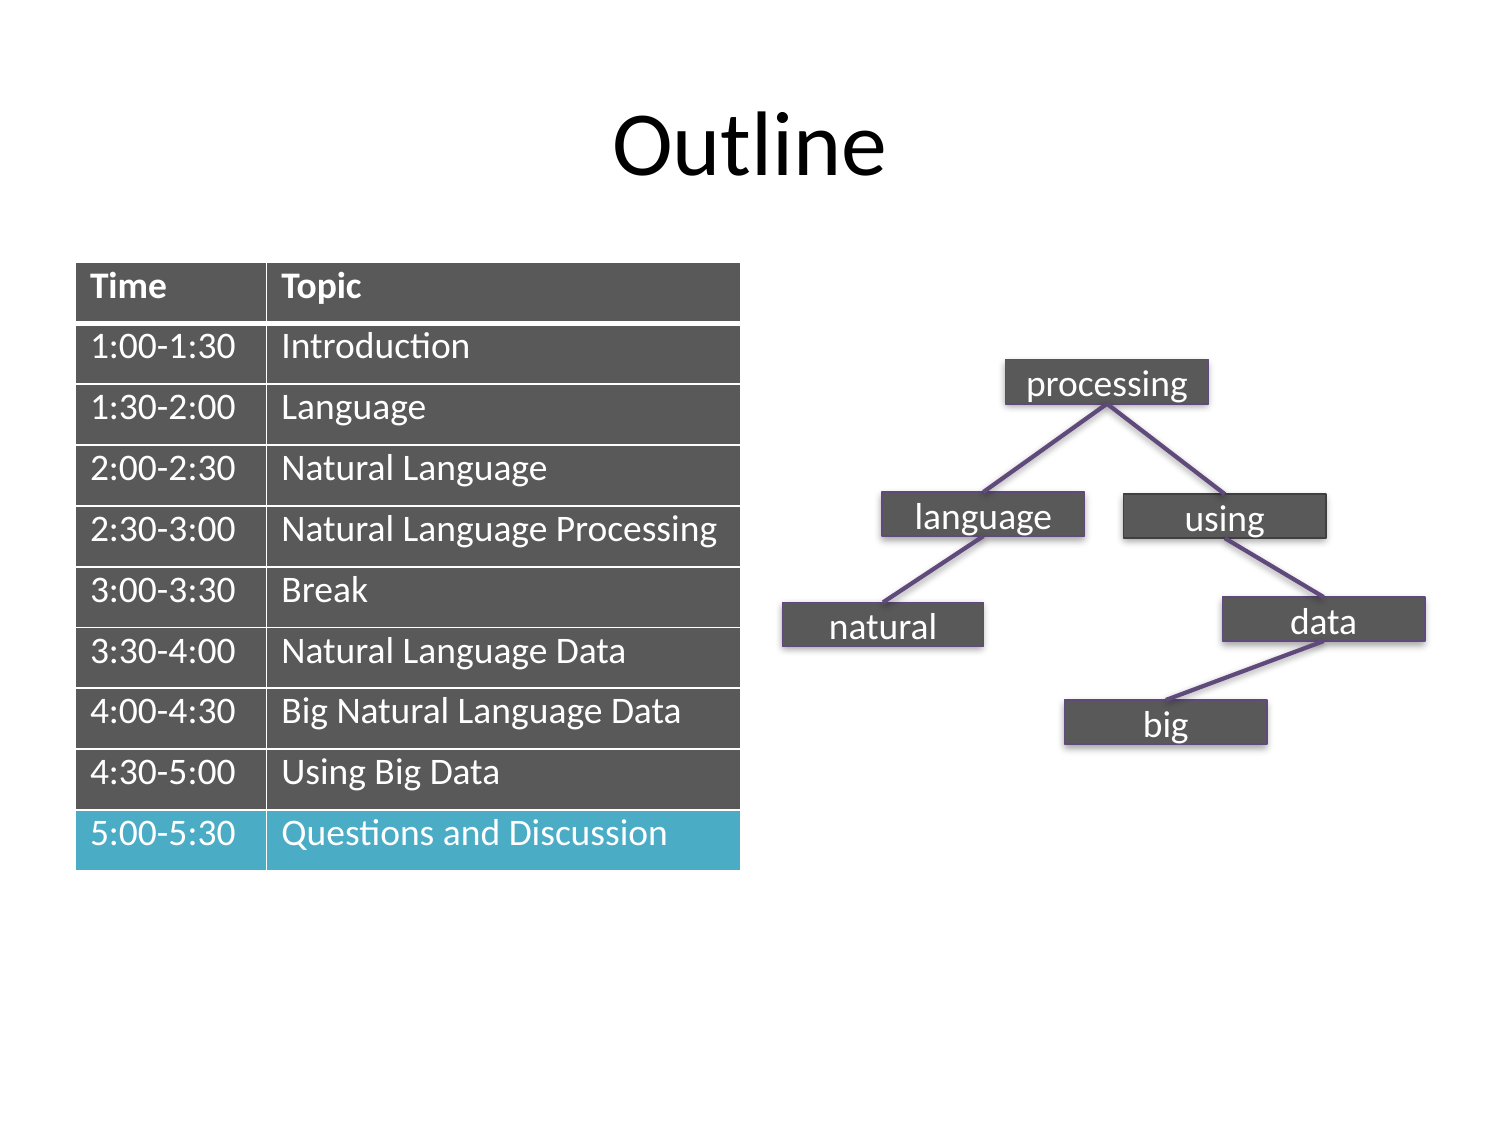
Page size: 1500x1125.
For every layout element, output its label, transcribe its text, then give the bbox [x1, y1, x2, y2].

table_cell Language [267, 385, 740, 444]
title Outline [75, 45, 1425, 233]
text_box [1224, 537, 1324, 598]
table_cell 2:00-2:30 [76, 446, 266, 505]
table_cell Natural Language [267, 446, 740, 505]
table_cell Natural Language Data [267, 628, 740, 687]
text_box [882, 535, 984, 603]
table_cell 2:30-3:00 [76, 507, 266, 566]
text_box data [1222, 596, 1426, 642]
table_cell 3:30-4:00 [76, 628, 266, 687]
table_cell 1:00-1:30 [76, 326, 266, 383]
table_cell 5:00-5:30 [76, 811, 266, 870]
text_box processing [1005, 359, 1209, 402]
text_box language [881, 491, 1085, 537]
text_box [1165, 640, 1324, 701]
table_cell Introduction [267, 326, 740, 383]
table_header Time [76, 263, 266, 321]
table_cell Using Big Data [267, 750, 740, 809]
table_cell Big Natural Language Data [267, 689, 740, 748]
table_cell 4:30-5:00 [76, 750, 266, 809]
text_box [983, 403, 1105, 493]
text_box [1106, 403, 1226, 495]
text_box using [1123, 493, 1327, 539]
table_cell 4:00-4:30 [76, 689, 266, 748]
table_cell 3:00-3:30 [76, 568, 266, 627]
text_box big [1064, 699, 1268, 745]
table_header Topic [267, 263, 740, 321]
text_box natural [782, 602, 984, 647]
table_cell Break [267, 568, 740, 627]
table_cell 1:30-2:00 [76, 385, 266, 444]
table_cell Questions and Discussion [267, 811, 740, 870]
table_cell Natural Language Processing [267, 507, 740, 566]
